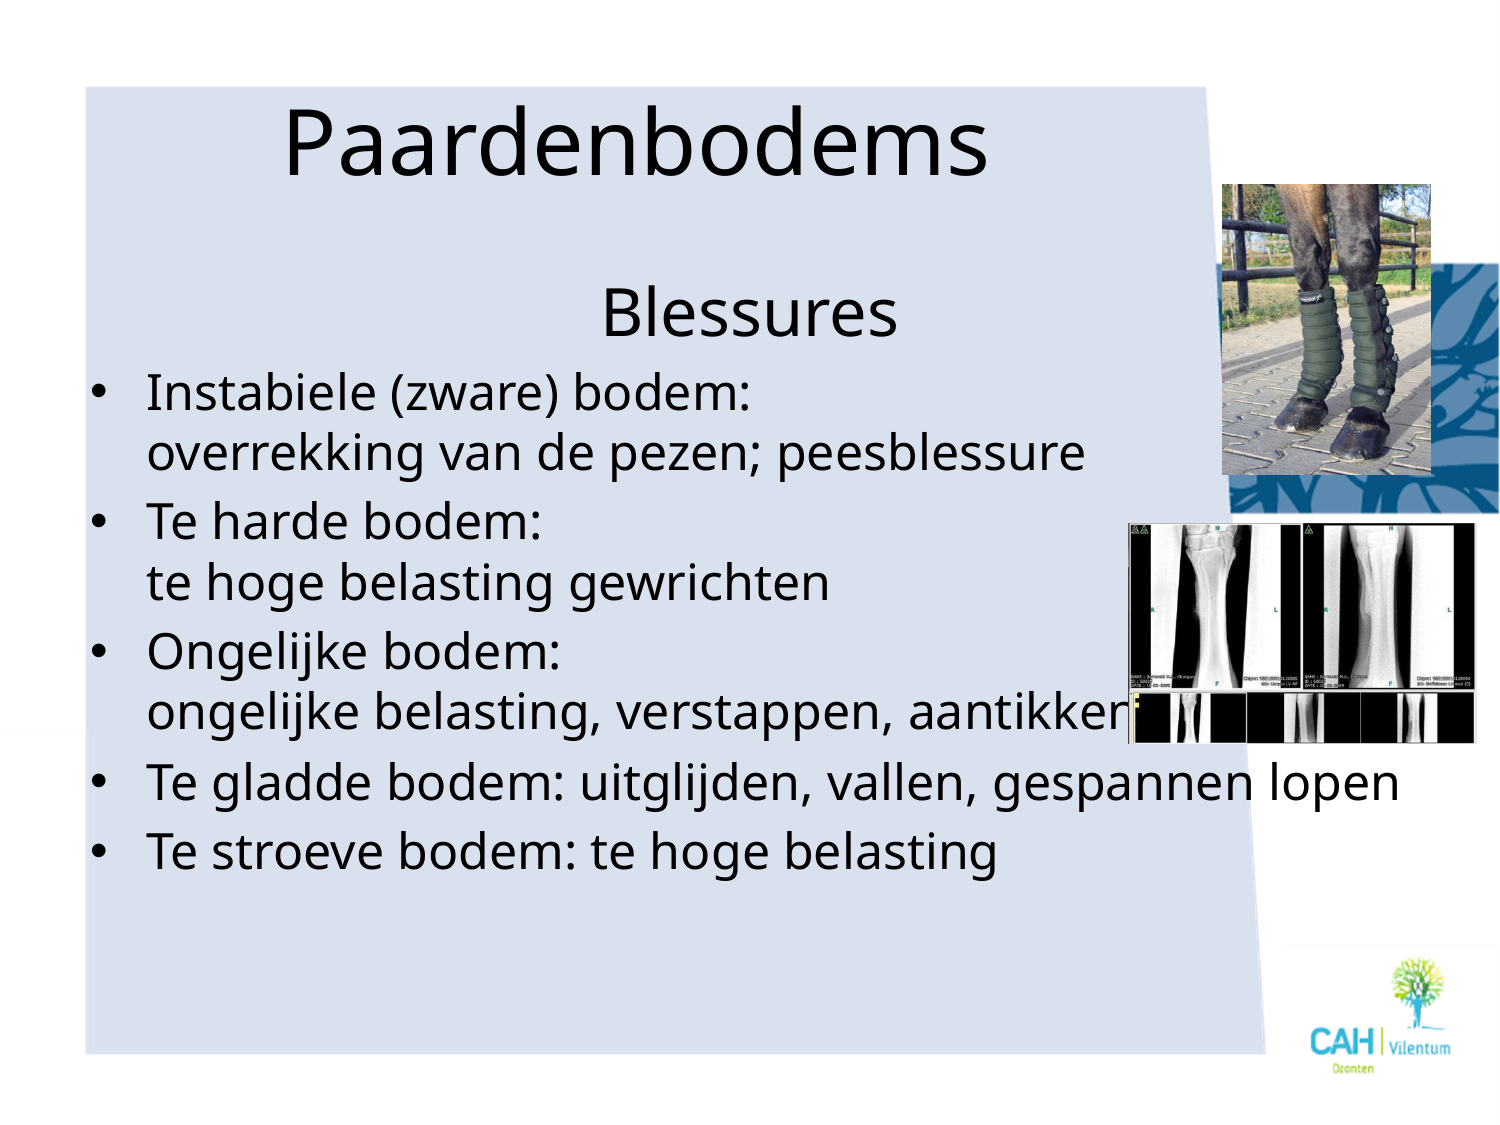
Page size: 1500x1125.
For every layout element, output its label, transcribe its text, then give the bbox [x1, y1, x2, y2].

title Paardenbodems [75, 45, 1198, 233]
list Blessures Instabiele (zware) bodem: overrekking van de pezen; peesblessure Te harde bodem: te hoge belasting gewrichten Ongelijke bodem: ongelijke belasting, verstappen, aantikken Te gladde bodem: uitglijden, vallen, gespannen lopen Te stroeve bodem: te hoge belasting [75, 262, 1425, 1059]
picture [0, 0, 1500, 1125]
